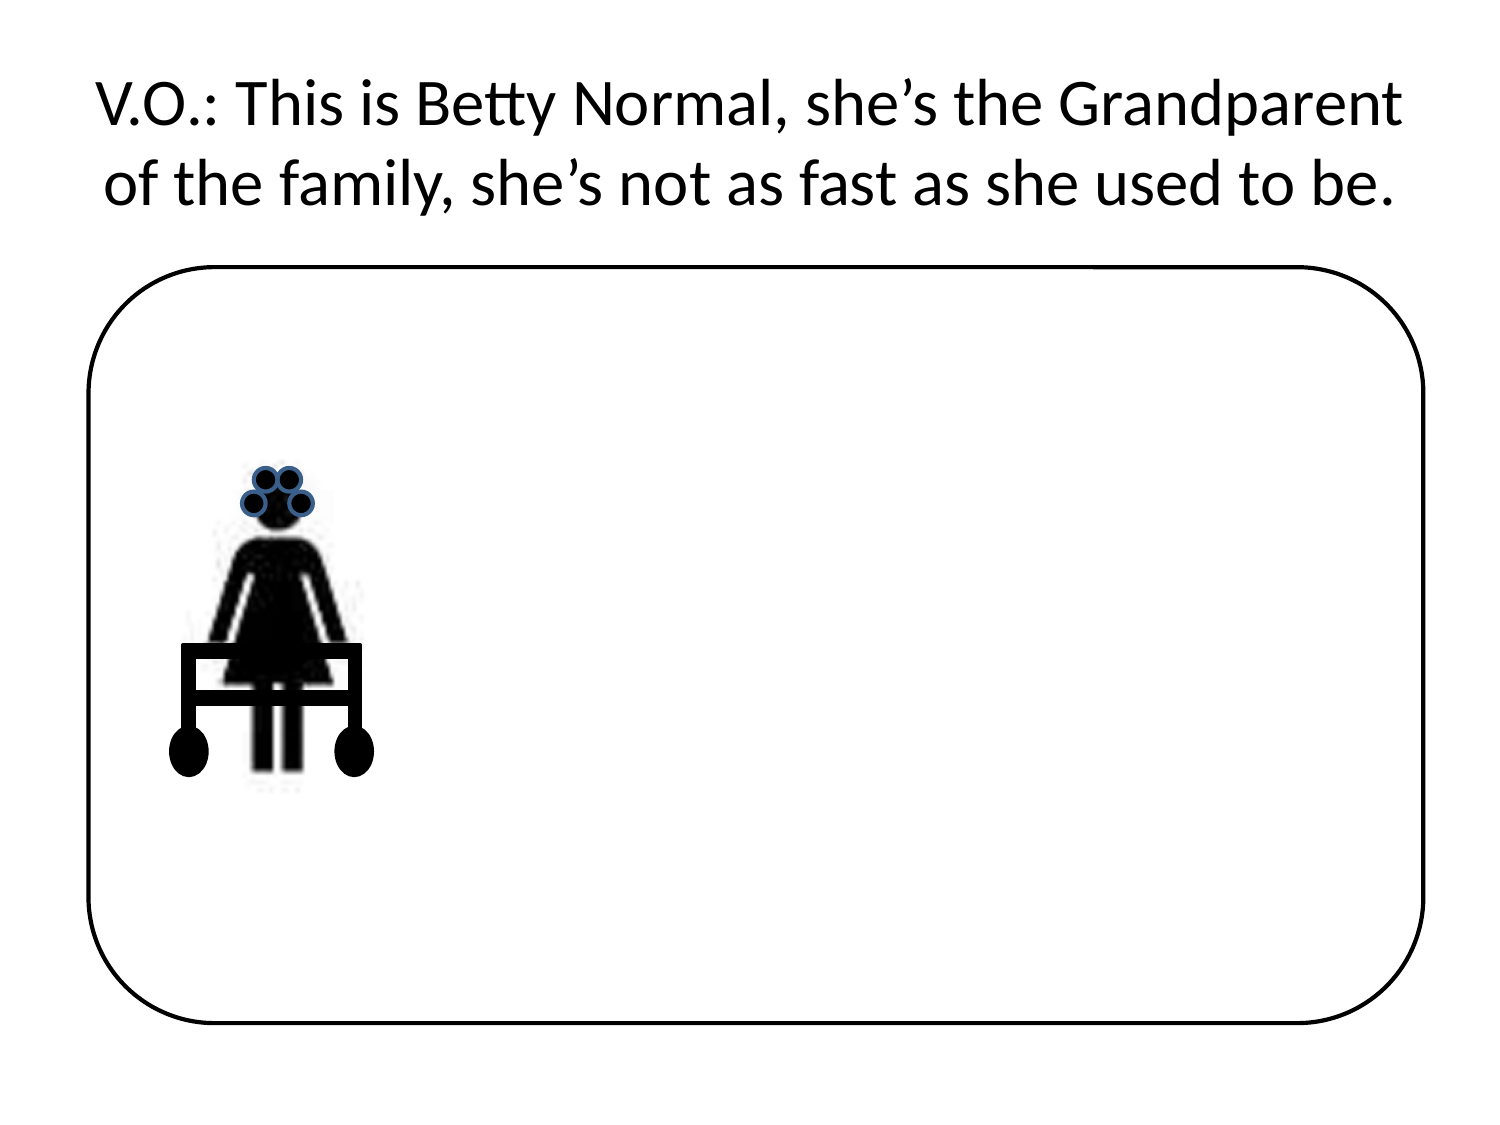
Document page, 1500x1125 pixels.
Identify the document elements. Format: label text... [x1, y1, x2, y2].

picture [159, 457, 395, 811]
title V.O.: This is Betty Normal, she’s the Grandparent of the family, she’s not as fast as she used to be. [75, 45, 1425, 233]
text_box [86, 265, 1426, 1026]
